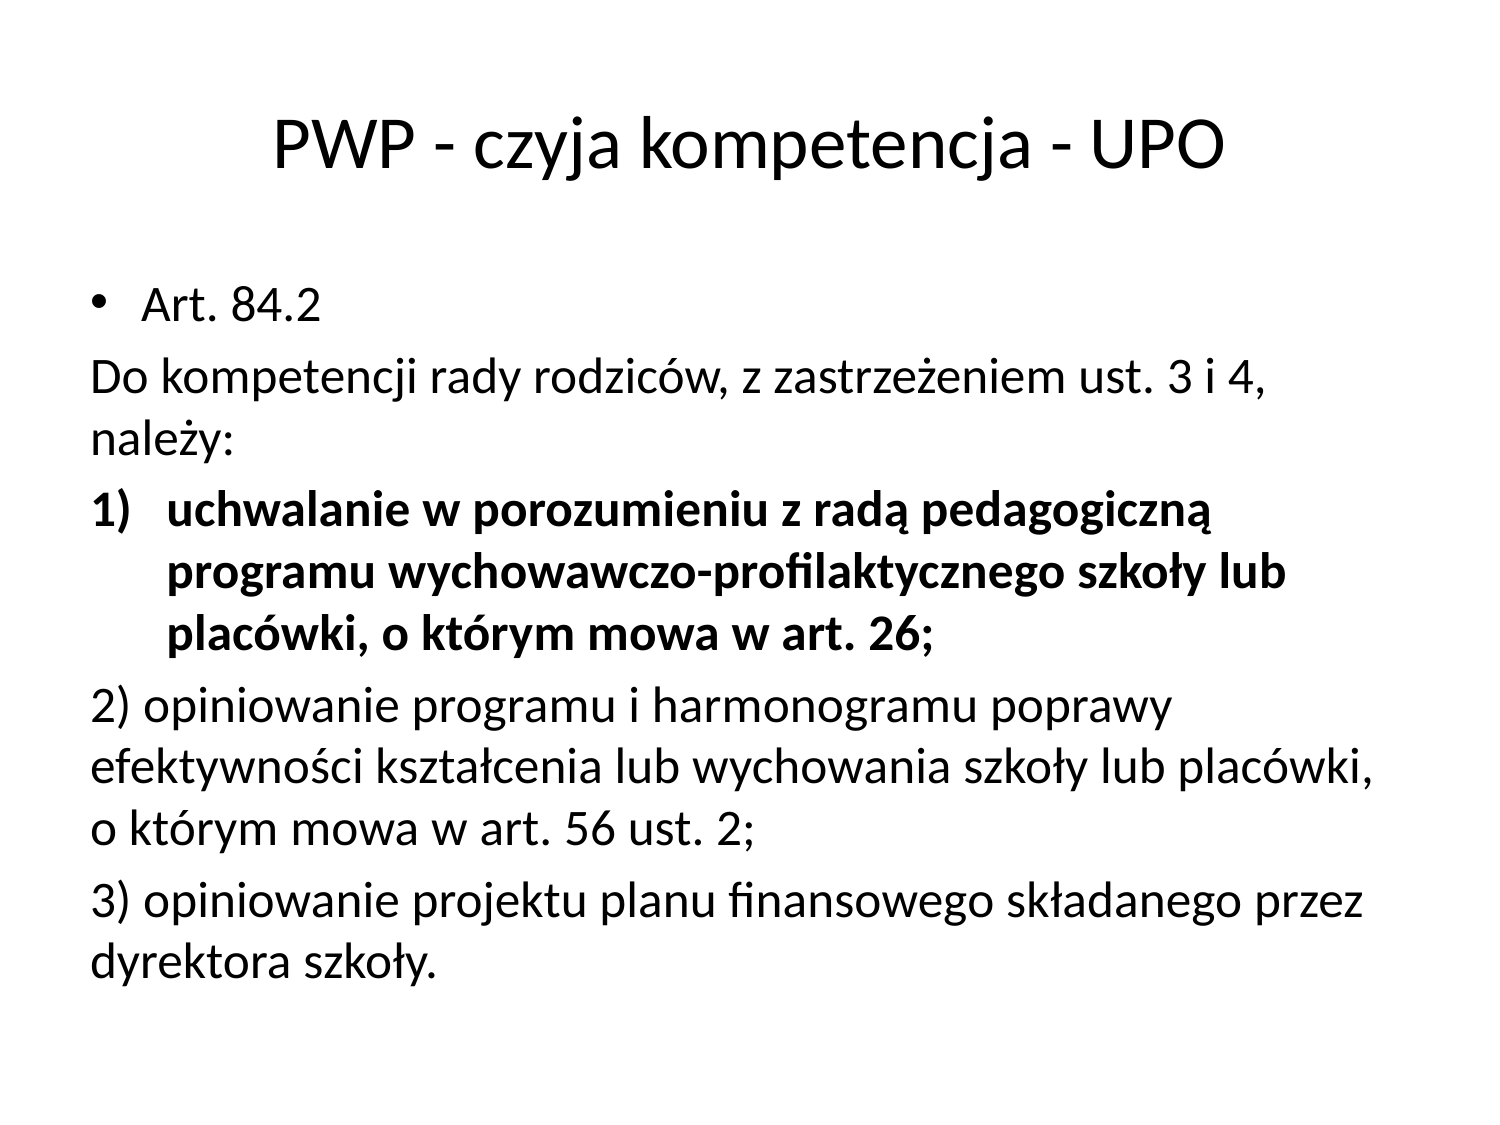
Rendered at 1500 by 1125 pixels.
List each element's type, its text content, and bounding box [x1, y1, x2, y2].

list Art. 84.2 Do kompetencji rady rodziców, z zastrzeżeniem ust. 3 i 4, należy: uchwalanie w porozumieniu z radą pedagogiczną programu wychowawczo-profilaktycznego szkoły lub placówki, o którym mowa w art. 26; 2) opiniowanie programu i harmonogramu poprawy efektywności kształcenia lub wychowania szkoły lub placówki, o którym mowa w art. 56 ust. 2; 3) opiniowanie projektu planu finansowego składanego przez dyrektora szkoły. [75, 262, 1425, 1005]
title PWP - czyja kompetencja - UPO [75, 45, 1425, 233]
